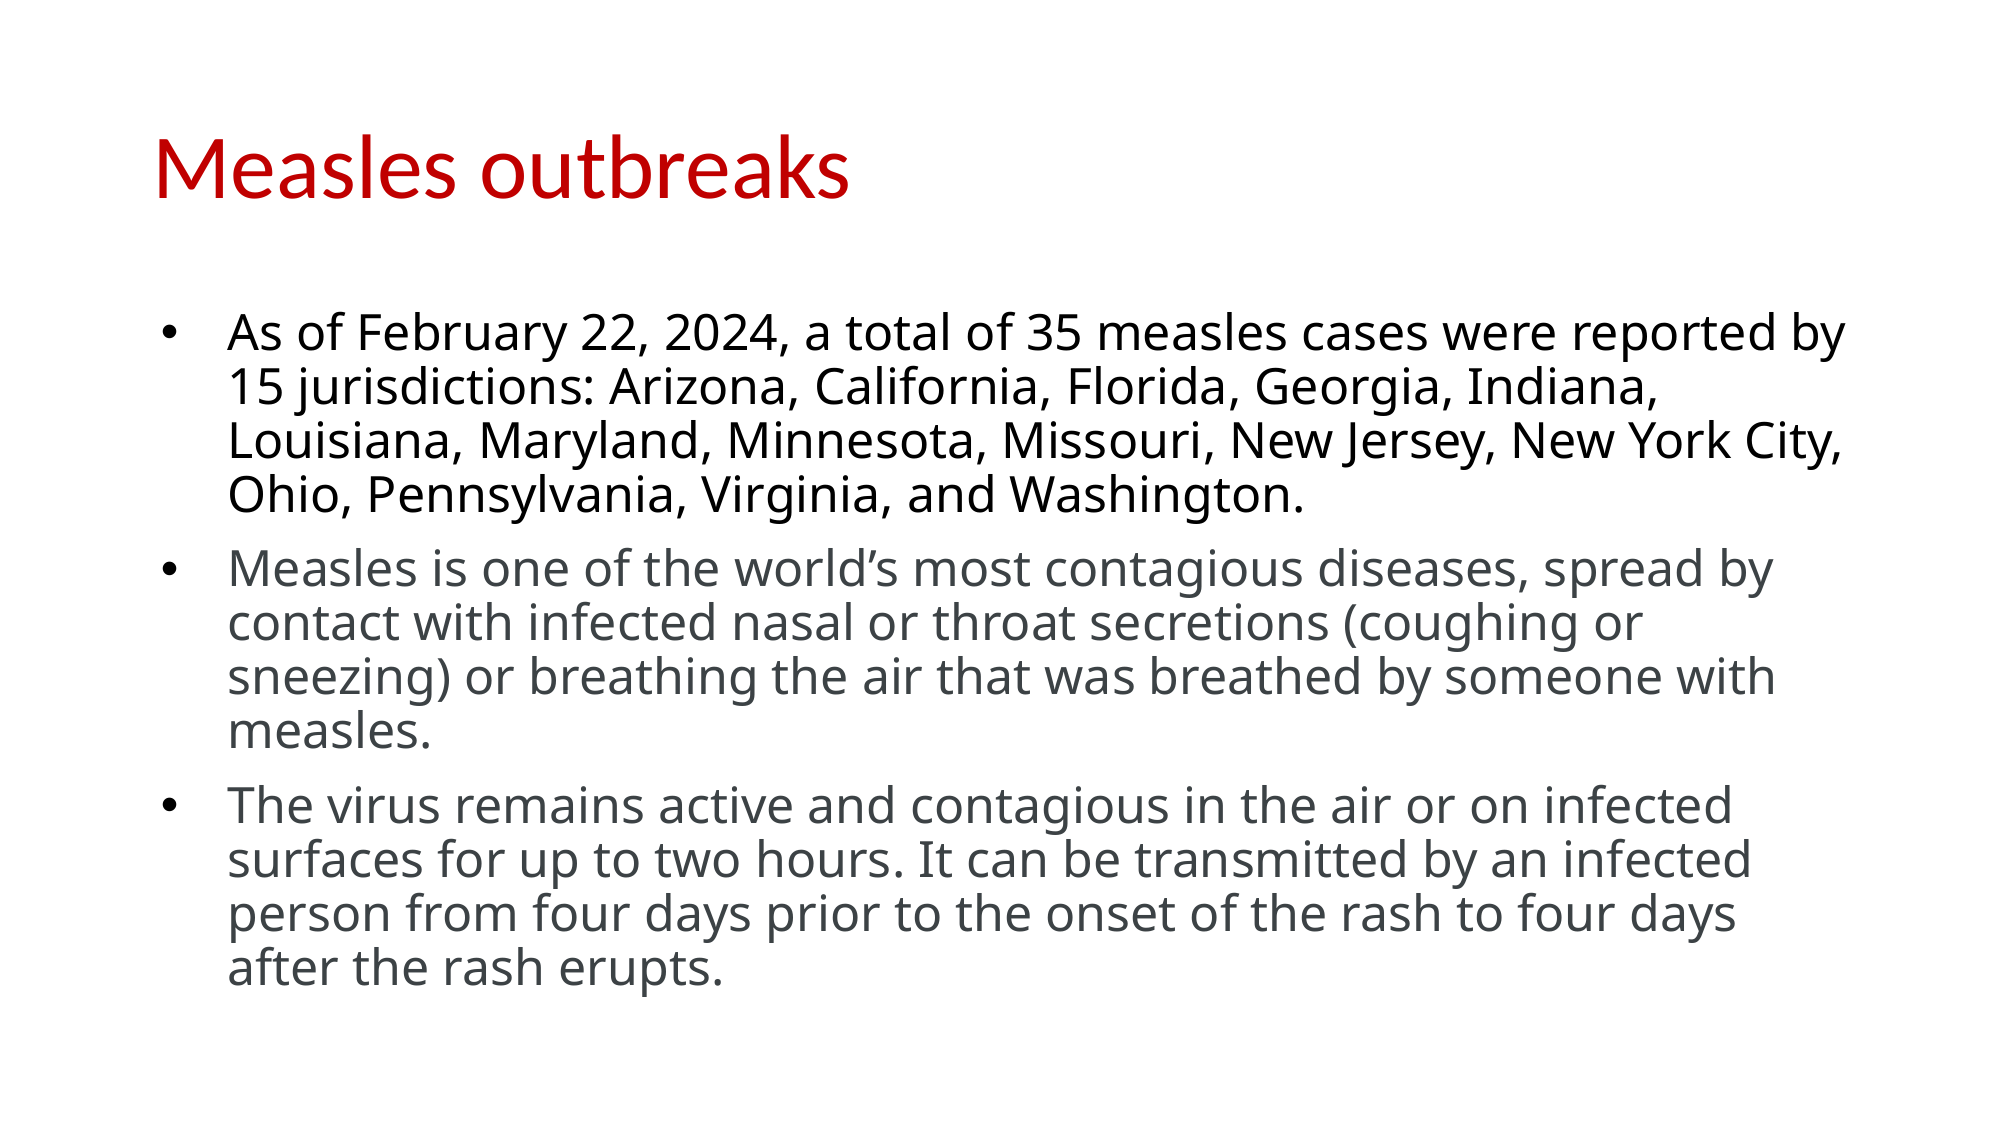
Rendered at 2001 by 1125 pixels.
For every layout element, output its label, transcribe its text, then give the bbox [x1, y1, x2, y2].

title Measles outbreaks [137, 59, 1863, 278]
list As of February 22, 2024, a total of 35 measles cases were reported by 15 jurisdictions: Arizona, California, Florida, Georgia, Indiana, Louisiana, Maryland, Minnesota, Missouri, New Jersey, New York City, Ohio, Pennsylvania, Virginia, and Washington. Measles is one of the world’s most contagious diseases, spread by contact with infected nasal or throat secretions (coughing or sneezing) or breathing the air that was breathed by someone with measles. The virus remains active and contagious in the air or on infected surfaces for up to two hours. It can be transmitted by an infected person from four days prior to the onset of the rash to four days after the rash erupts. [137, 299, 1863, 1014]
